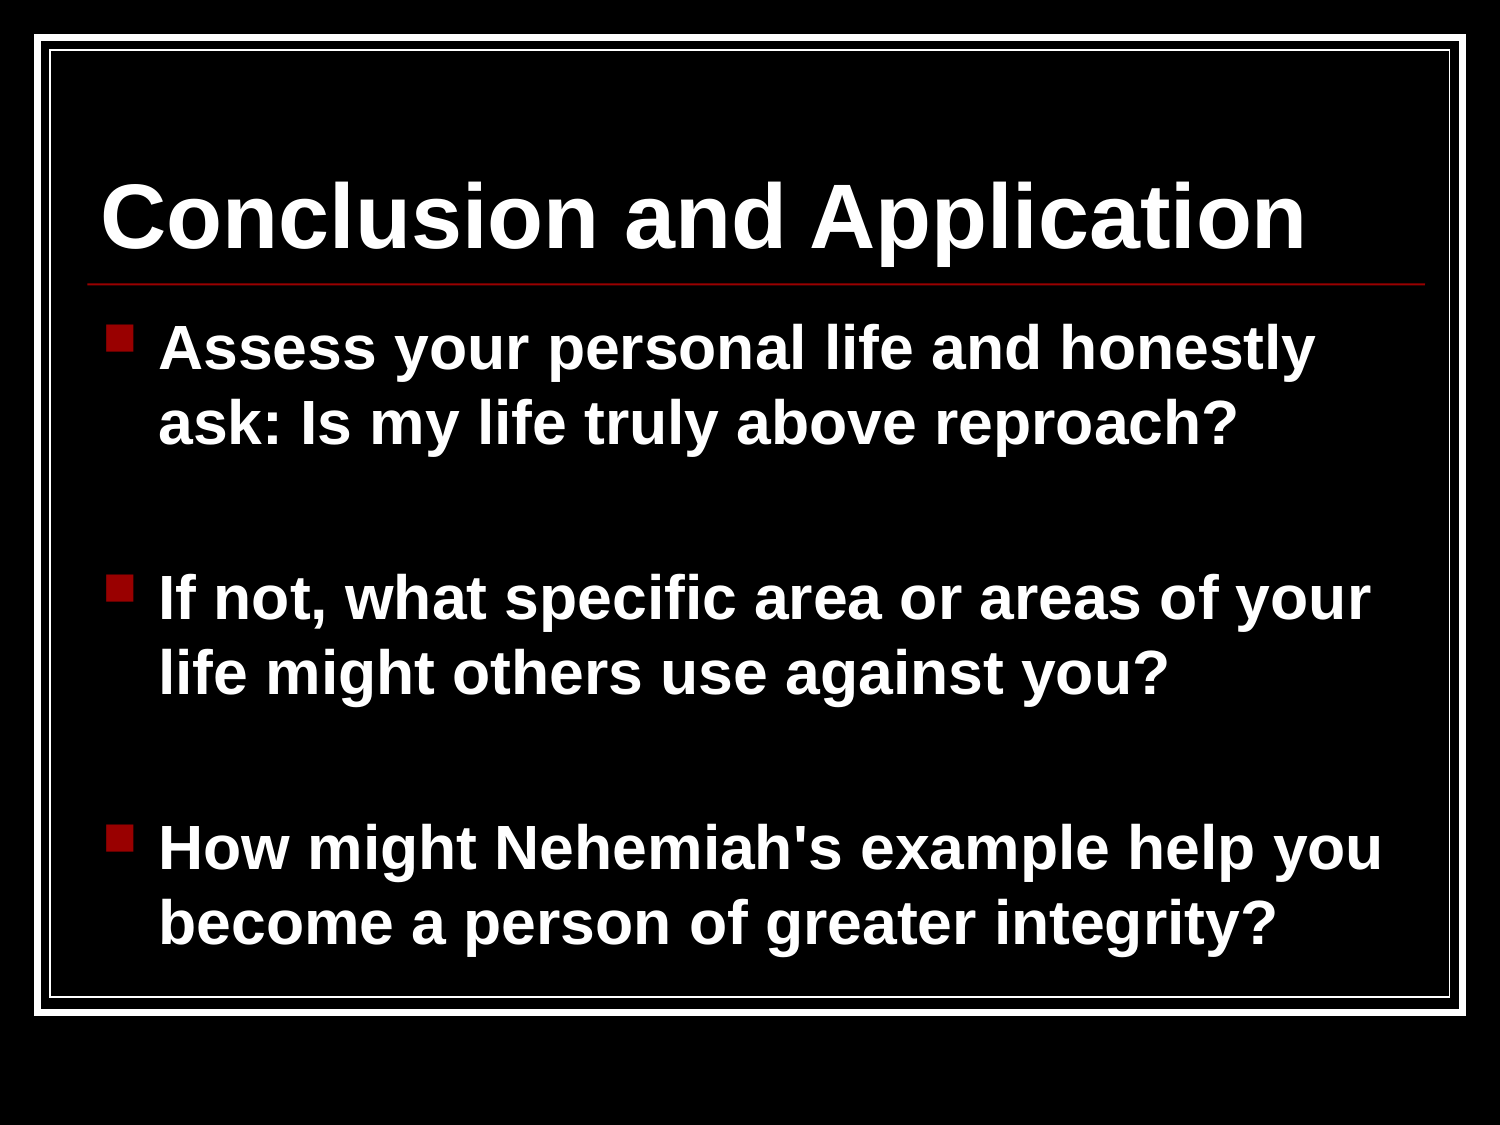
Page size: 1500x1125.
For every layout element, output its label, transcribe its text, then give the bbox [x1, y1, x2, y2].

text_box Assess your personal life and honestly ask: Is my life truly above reproach? If not, what specific area or areas of your life might others use against you? How might Nehemiah's example help you become a person of greater integrity? [87, 299, 1425, 988]
text_box Conclusion and Application [86, 149, 1437, 275]
